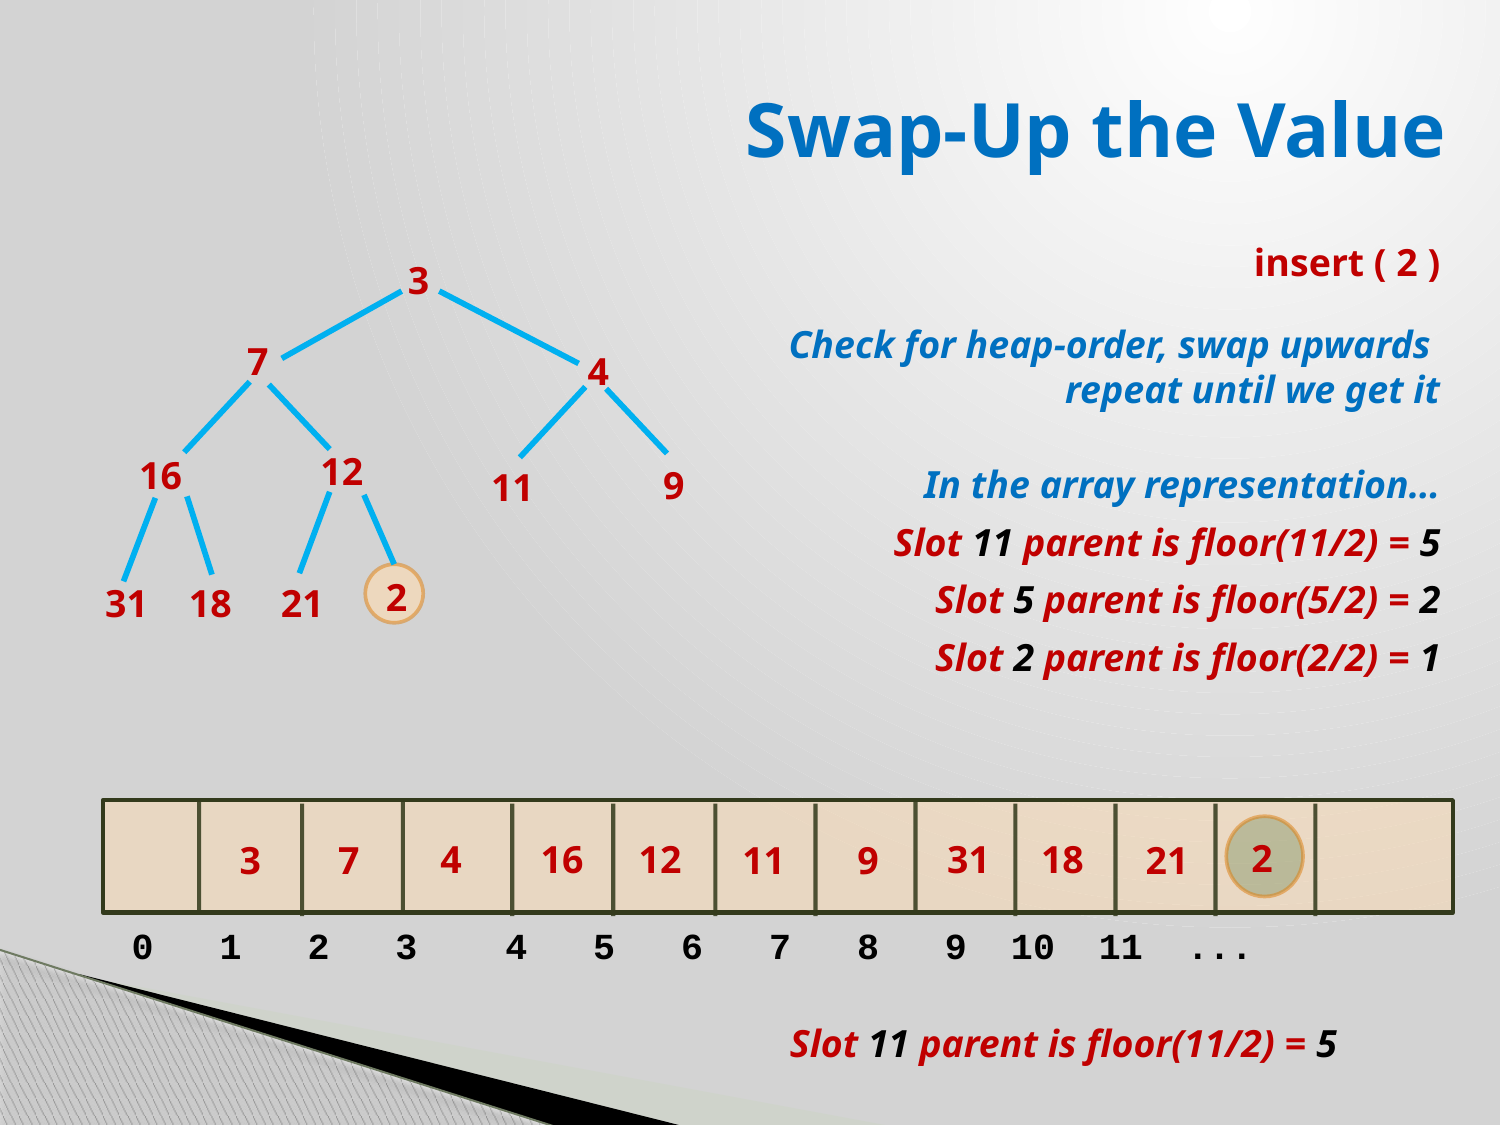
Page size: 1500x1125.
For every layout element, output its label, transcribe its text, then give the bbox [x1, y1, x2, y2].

text_box [400, 560, 414, 566]
text_box insert ( 2 ) Check for heap-order, swap upwards repeat until we get it In the array representation… Slot 11 parent is floor(11/2) = 5 Slot 5 parent is floor(5/2) = 2 Slot 2 parent is floor(2/2) = 1 [644, 231, 1456, 722]
text_box 11 [476, 456, 562, 516]
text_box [363, 494, 395, 565]
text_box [519, 386, 586, 458]
text_box 21 [265, 573, 358, 633]
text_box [605, 388, 668, 454]
text_box 3 [393, 249, 434, 310]
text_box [438, 290, 579, 364]
list 0 1 2 3 4 5 6 7 8 9 10 11 ... [101, 926, 1427, 1002]
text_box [186, 496, 213, 575]
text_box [299, 491, 330, 574]
text_box 31 [90, 573, 174, 633]
text_box 4 [572, 341, 622, 401]
text_box 7 [232, 330, 282, 391]
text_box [102, 799, 1454, 917]
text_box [123, 497, 156, 582]
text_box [183, 381, 250, 453]
text_box 16 [124, 444, 211, 505]
text_box 12 [305, 440, 396, 500]
text_box 2 [370, 566, 455, 627]
text_box [360, 576, 370, 617]
title Swap-Up the Value [111, 33, 1462, 222]
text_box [268, 384, 330, 450]
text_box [281, 290, 402, 359]
text_box 18 [174, 573, 261, 633]
text_box Slot 11 parent is floor(11/2) = 5 [774, 1012, 1400, 1073]
